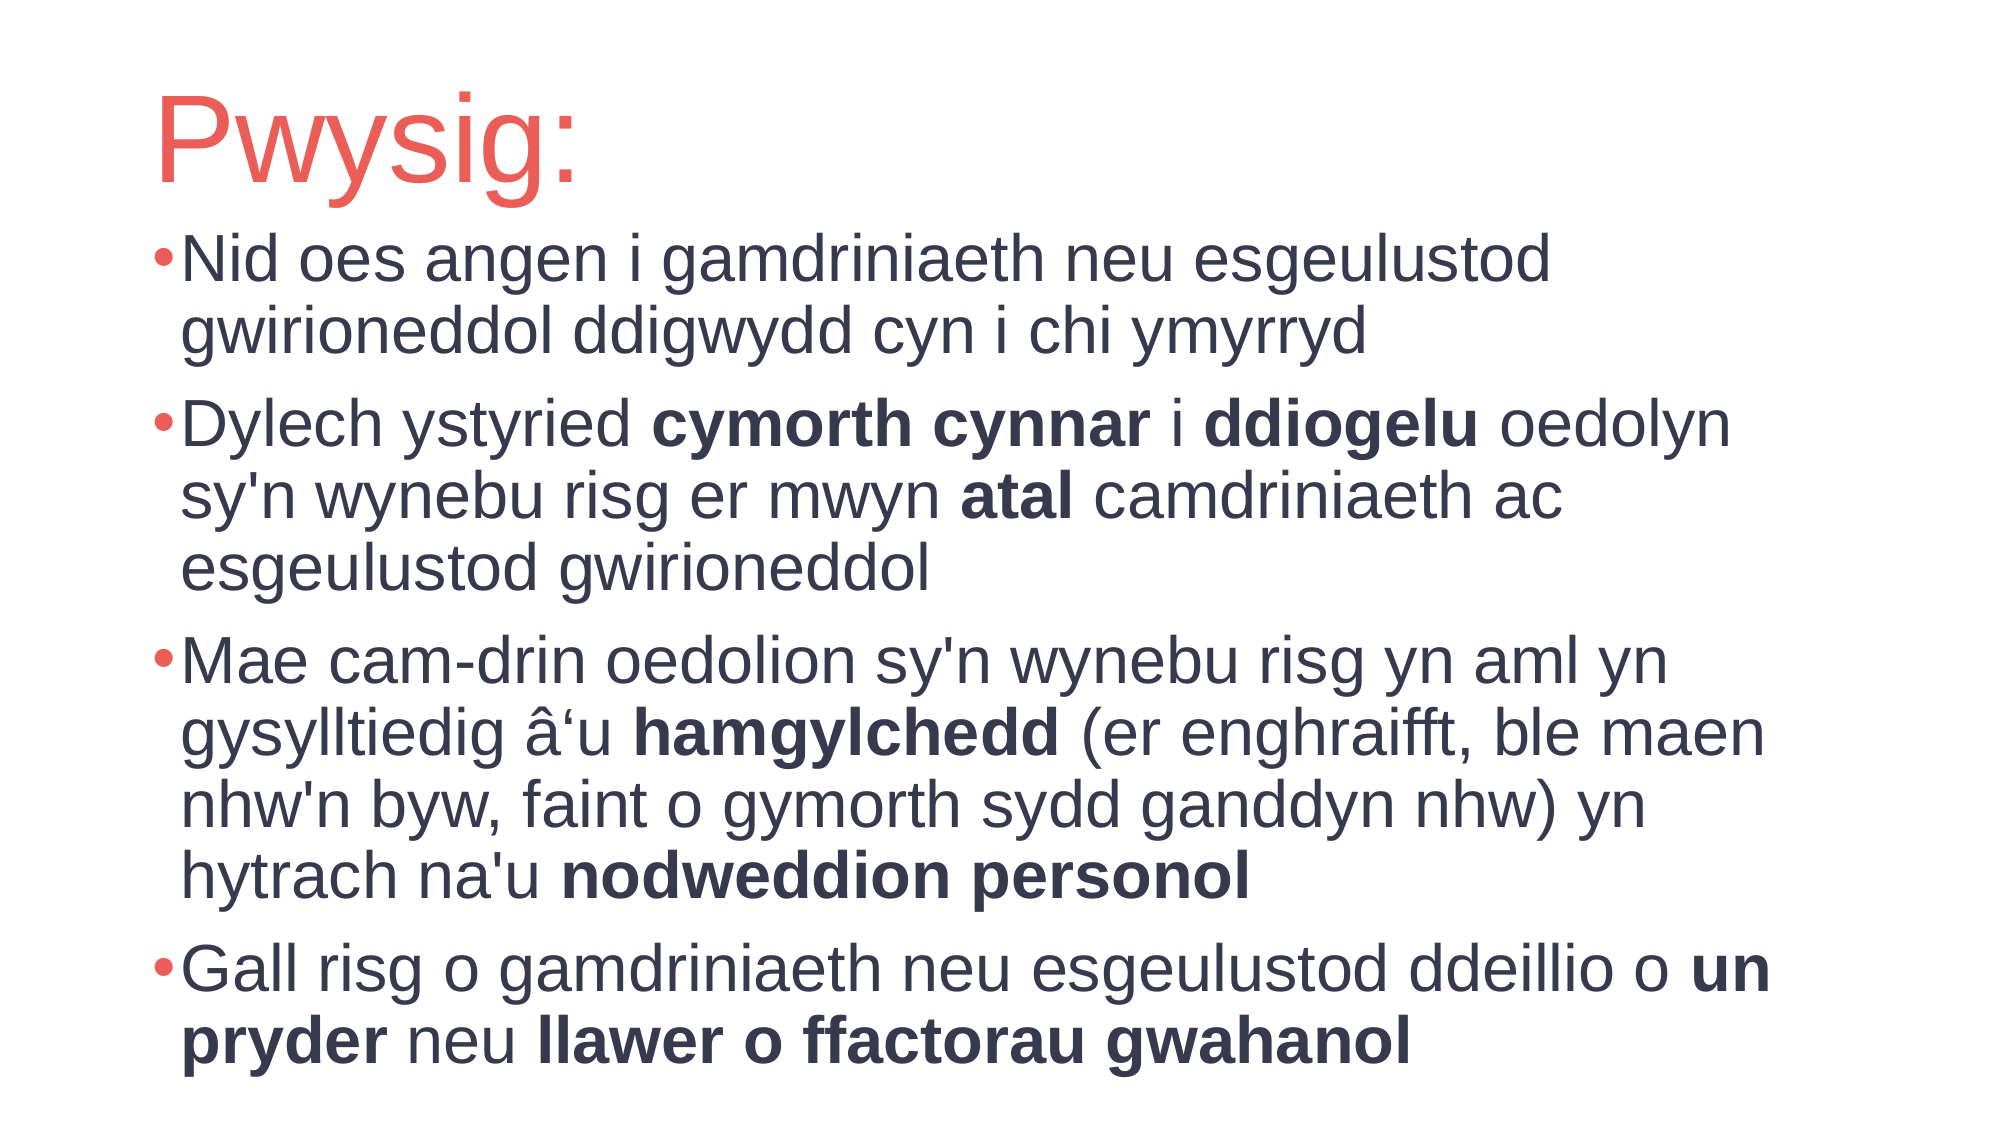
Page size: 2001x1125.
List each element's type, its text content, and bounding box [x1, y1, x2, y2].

list Nid oes angen i gamdriniaeth neu esgeulustod gwirioneddol ddigwydd cyn i chi ymyrryd Dylech ystyried cymorth cynnar i ddiogelu oedolyn sy'n wynebu risg er mwyn atal camdriniaeth ac esgeulustod gwirioneddol Mae cam-drin oedolion sy'n wynebu risg yn aml yn gysylltiedig â‘u hamgylchedd (er enghraifft, ble maen nhw'n byw, faint o gymorth sydd ganddyn nhw) yn hytrach na'u nodweddion personol Gall risg o gamdriniaeth neu esgeulustod ddeillio o un pryder neu llawer o ffactorau gwahanol [137, 216, 1863, 1005]
text_box [665, 1005, 1340, 1125]
title Pwysig: [137, 0, 1863, 216]
